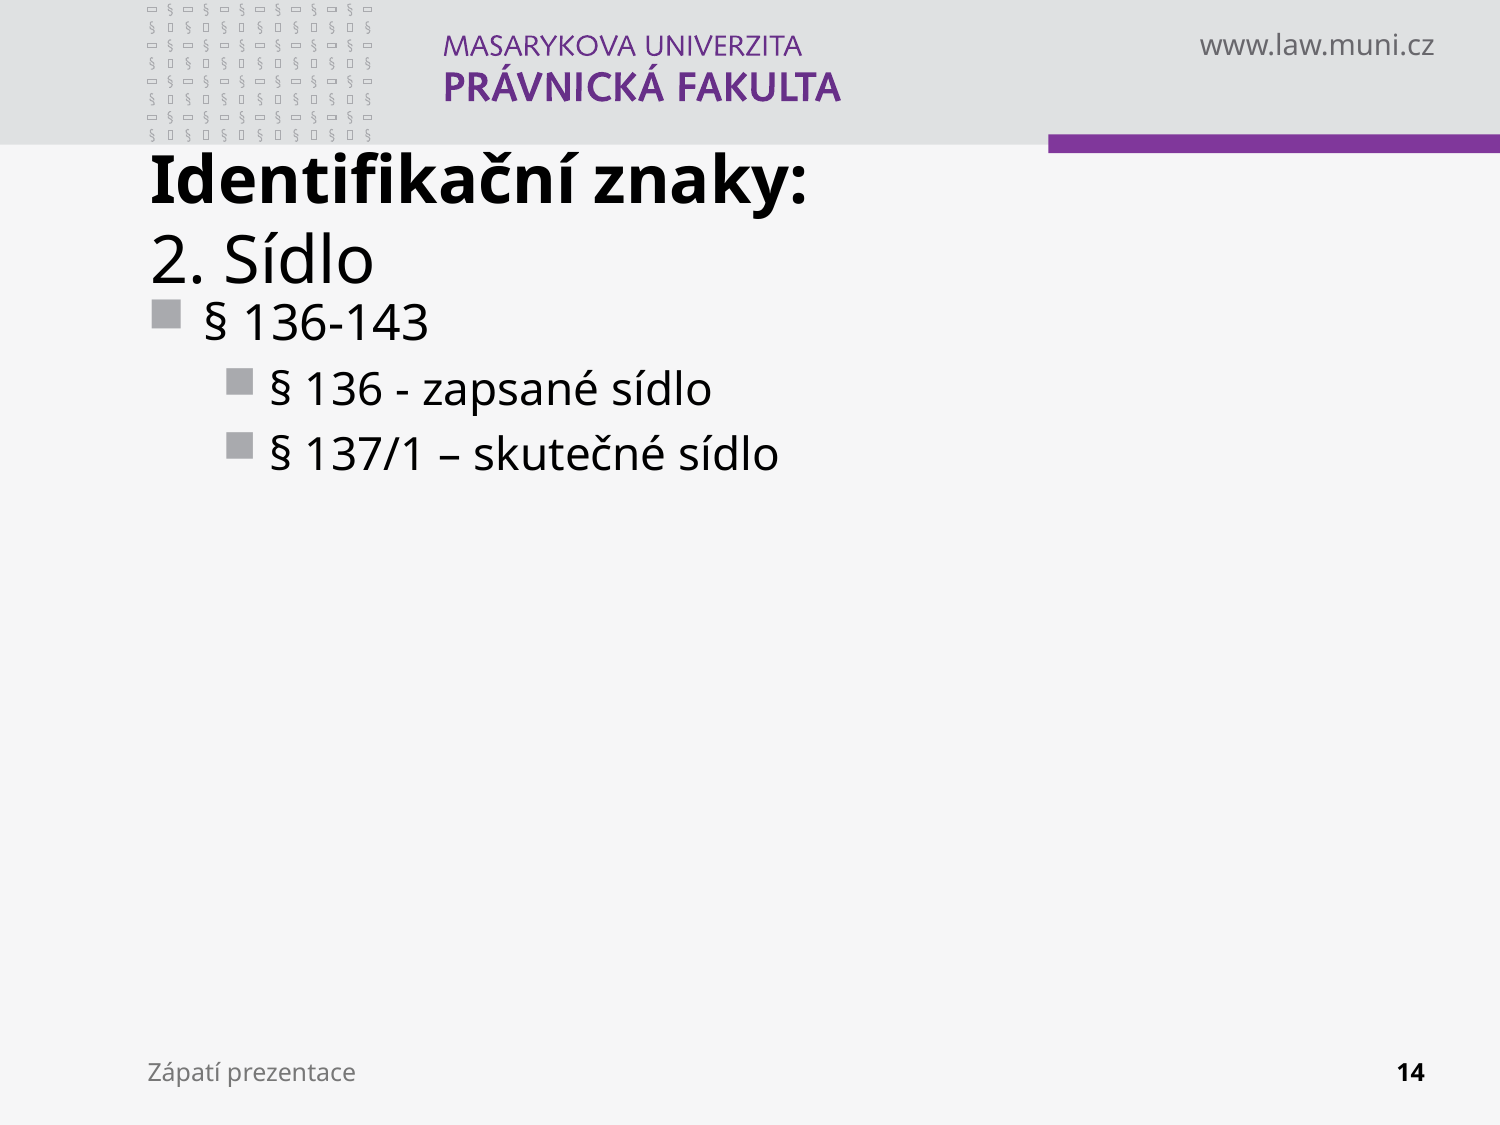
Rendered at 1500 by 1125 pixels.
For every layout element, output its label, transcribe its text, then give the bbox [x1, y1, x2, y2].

footer Zápatí prezentace [147, 1056, 1269, 1100]
slide_number 14 [1316, 1056, 1425, 1100]
list § 136-143 § 136 - zapsané sídlo § 137/1 – skutečné sídlo [147, 290, 1423, 1083]
title Identifikační znaky: 2. Sídlo [149, 136, 1426, 292]
